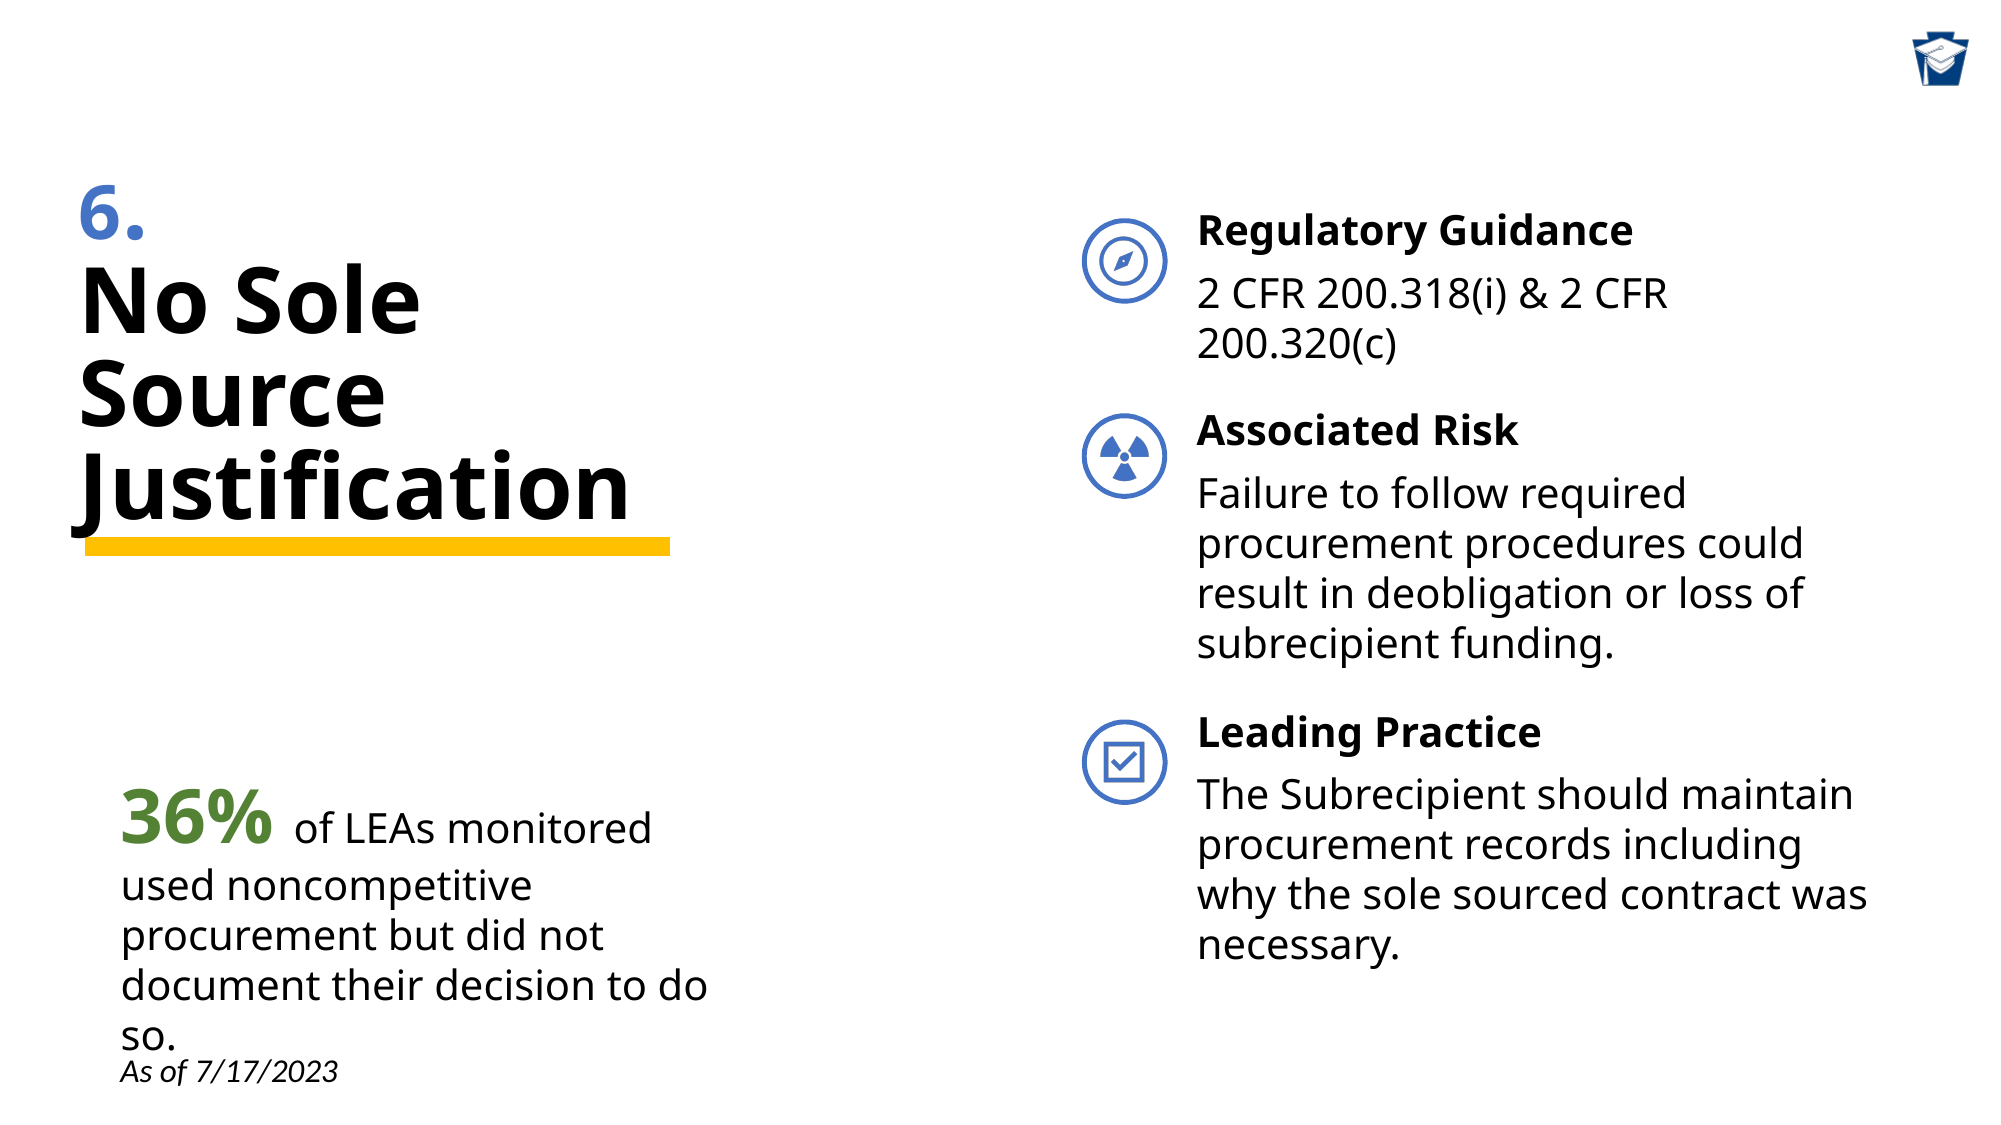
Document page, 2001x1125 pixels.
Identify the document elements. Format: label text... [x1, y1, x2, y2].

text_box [1081, 697, 1895, 928]
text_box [1081, 196, 1895, 326]
title 6. No Sole Source Justification [64, 157, 691, 547]
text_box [1081, 396, 1892, 627]
picture [1904, 21, 1977, 93]
text_box As of 7/17/2023 [105, 1042, 405, 1097]
text_box 36% of LEAs monitored used noncompetitive procurement but did not document their decision to do so. [105, 761, 754, 1067]
